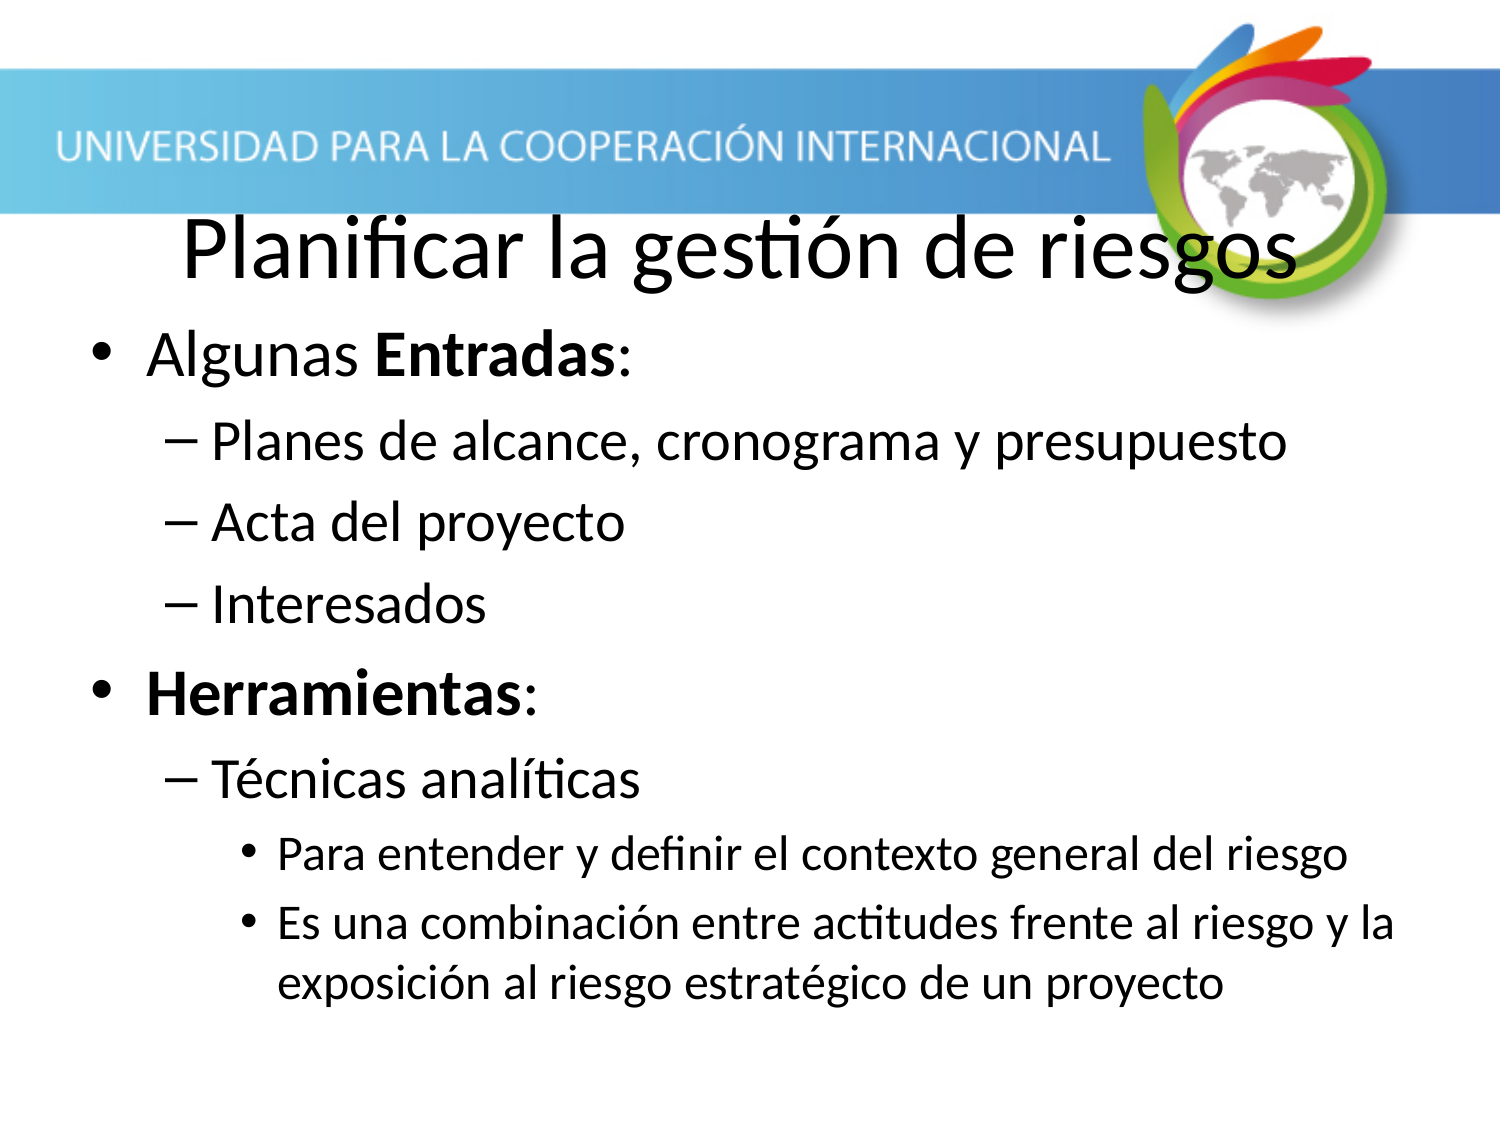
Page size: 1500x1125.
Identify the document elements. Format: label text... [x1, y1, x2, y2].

picture [0, 0, 1500, 1125]
list Algunas Entradas: Planes de alcance, cronograma y presupuesto Acta del proyecto Interesados Herramientas: Técnicas analíticas Para entender y definir el contexto general del riesgo Es una combinación entre actitudes frente al riesgo y la exposición al riesgo estratégico de un proyecto [74, 302, 1426, 1083]
title Planificar la gestión de riesgos [76, 196, 1427, 289]
